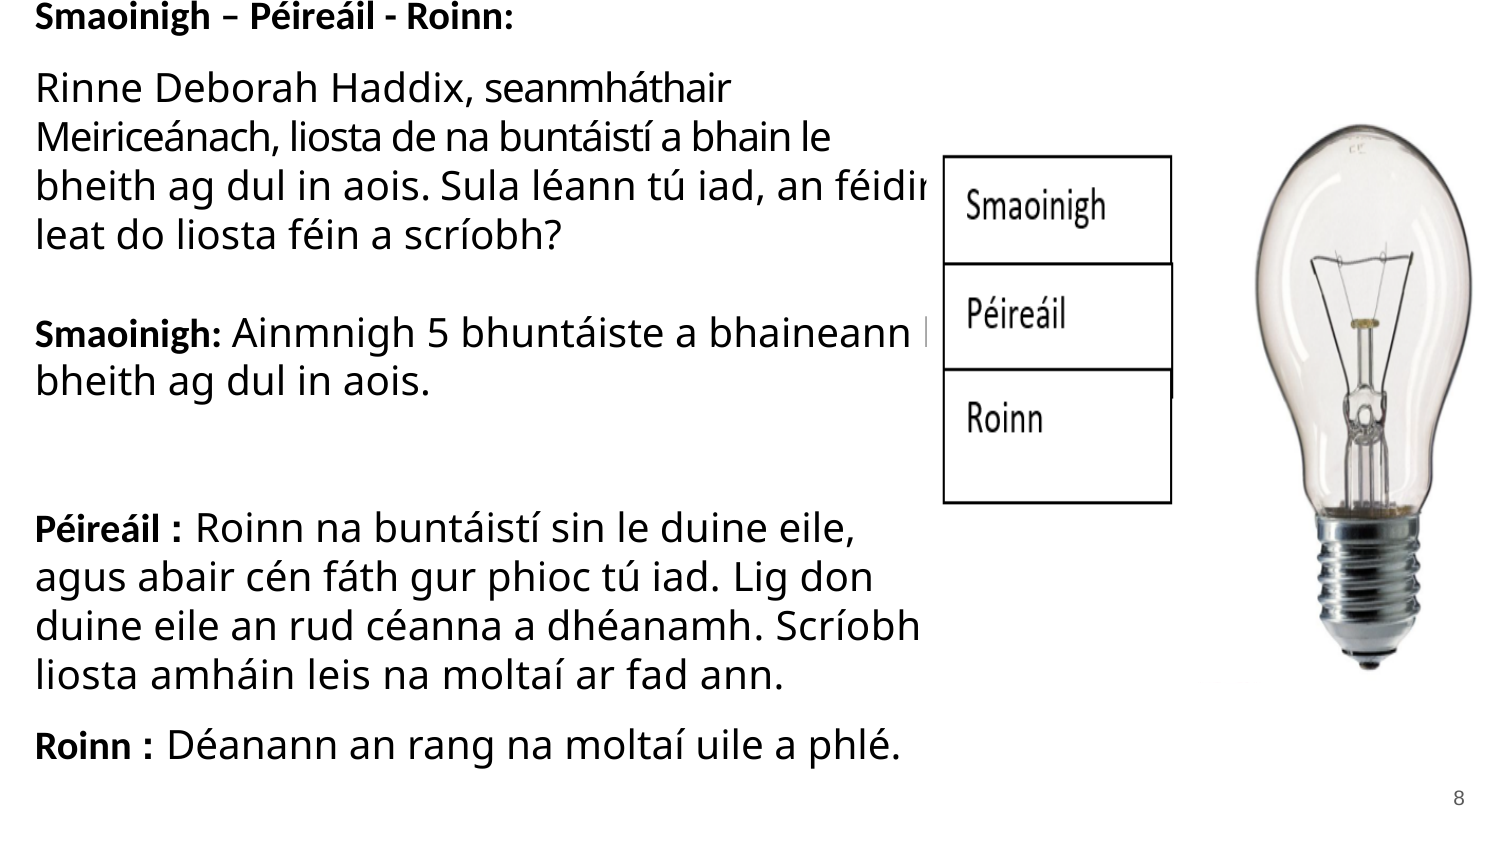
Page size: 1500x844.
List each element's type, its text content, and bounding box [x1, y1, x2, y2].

text_box Smaoinigh – Péireáil - Roinn: Rinne Deborah Haddix, seanmháthair Meiriceánach, liosta de na buntáistí a bhain le bheith ag dul in aois. Sula léann tú iad, an féidir leat do liosta féin a scríobh? Smaoinigh: Ainmnigh 5 bhuntáiste a bhaineann le bheith ag dul in aois. Péireáil : Roinn na buntáistí sin le duine eile, agus abair cén fáth gur phioc tú iad. Lig don duine eile an rud céanna a dhéanamh. Scríobh liosta amháin leis na moltaí ar fad ann. Roinn : Déanann an rang na moltaí uile a phlé. [0, 0, 1005, 788]
picture [926, 86, 1500, 692]
slide_number 8 [1389, 764, 1480, 830]
